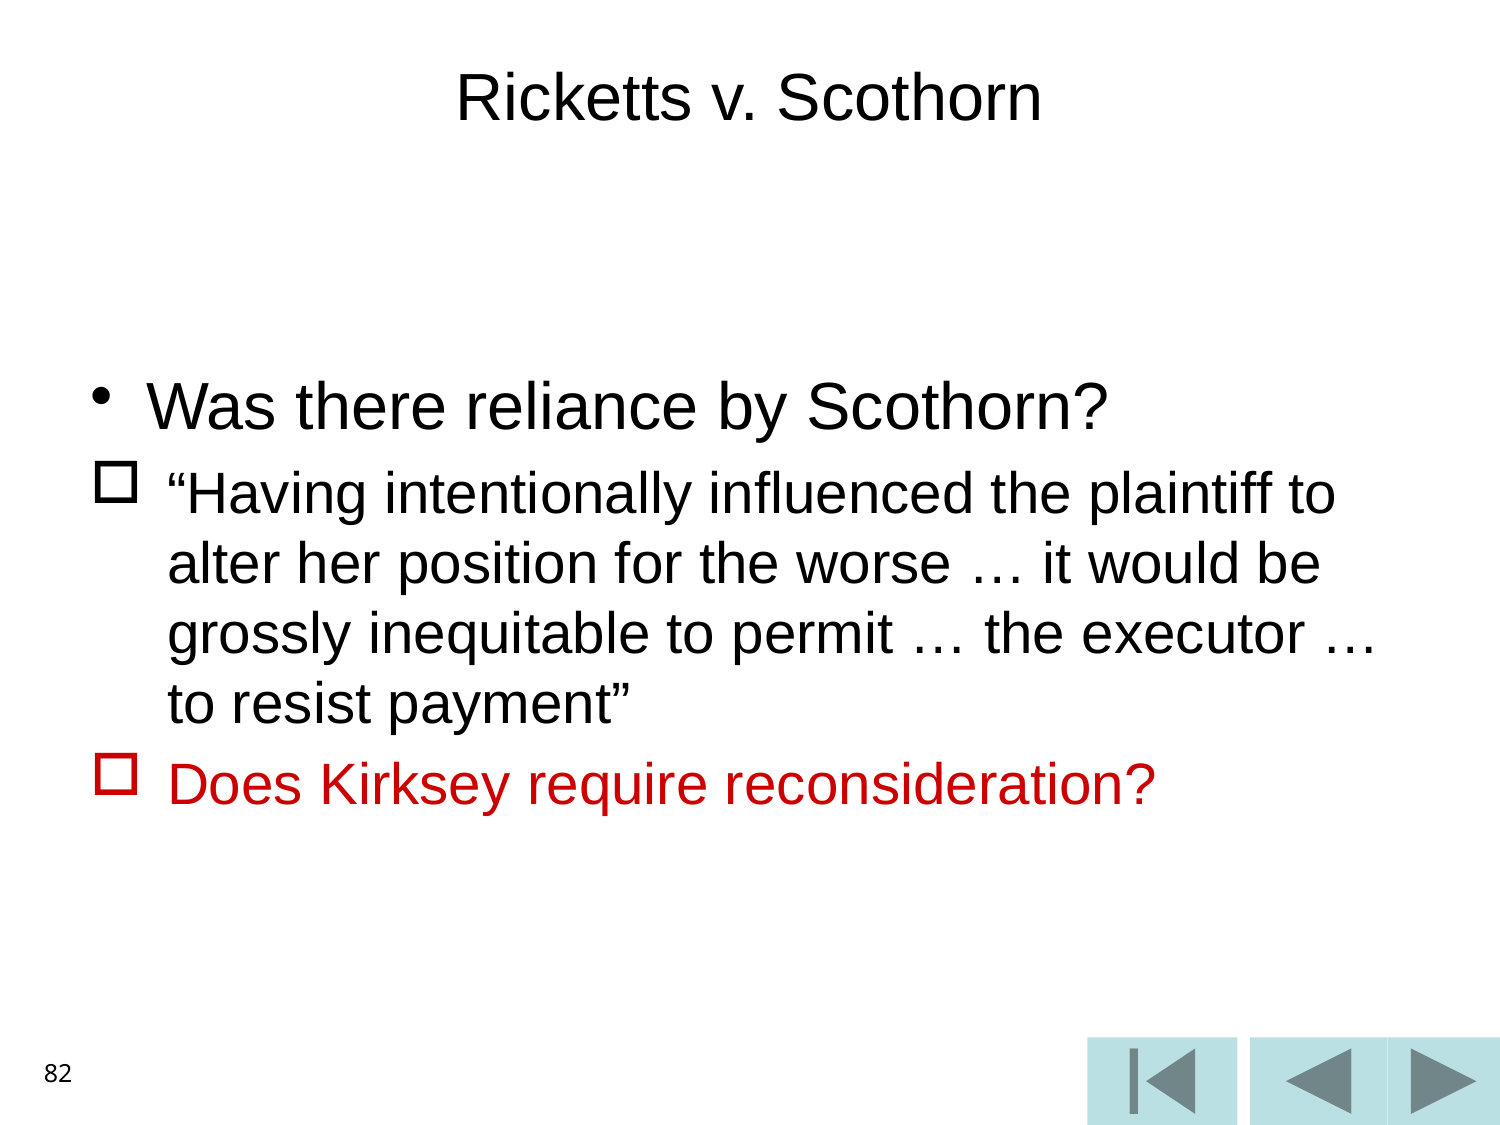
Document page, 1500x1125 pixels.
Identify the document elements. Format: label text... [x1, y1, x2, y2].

slide_number 82 [0, 1049, 88, 1125]
list Was there reliance by Scothorn? “Having intentionally influenced the plaintiff to alter her position for the worse … it would be grossly inequitable to permit … the executor … to resist payment” Does Kirksey require reconsideration? [75, 262, 1425, 1005]
title Ricketts v. Scothorn [0, 0, 1500, 188]
